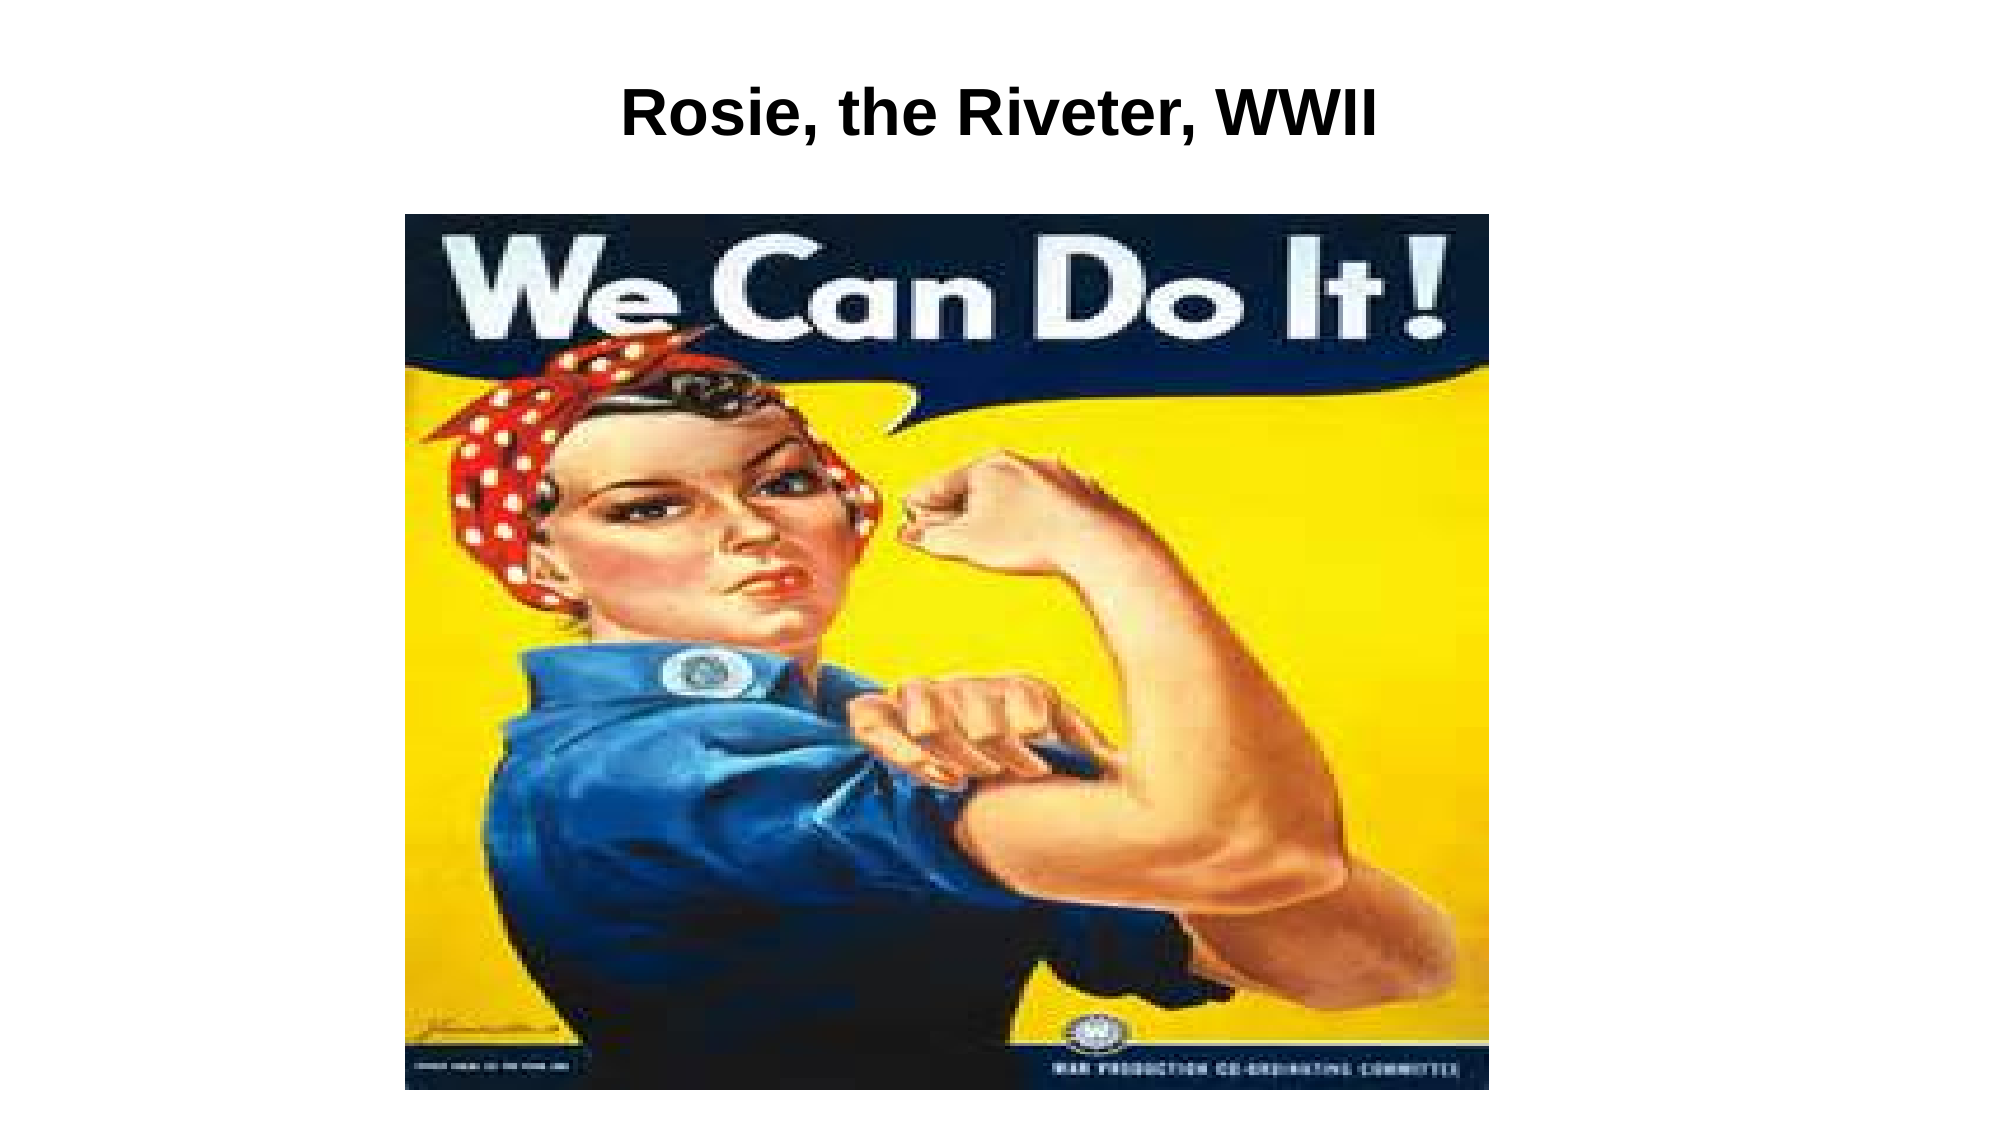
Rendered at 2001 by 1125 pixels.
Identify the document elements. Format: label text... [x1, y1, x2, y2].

title Rosie, the Riveter, WWII [137, 0, 1863, 278]
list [405, 214, 1489, 1090]
